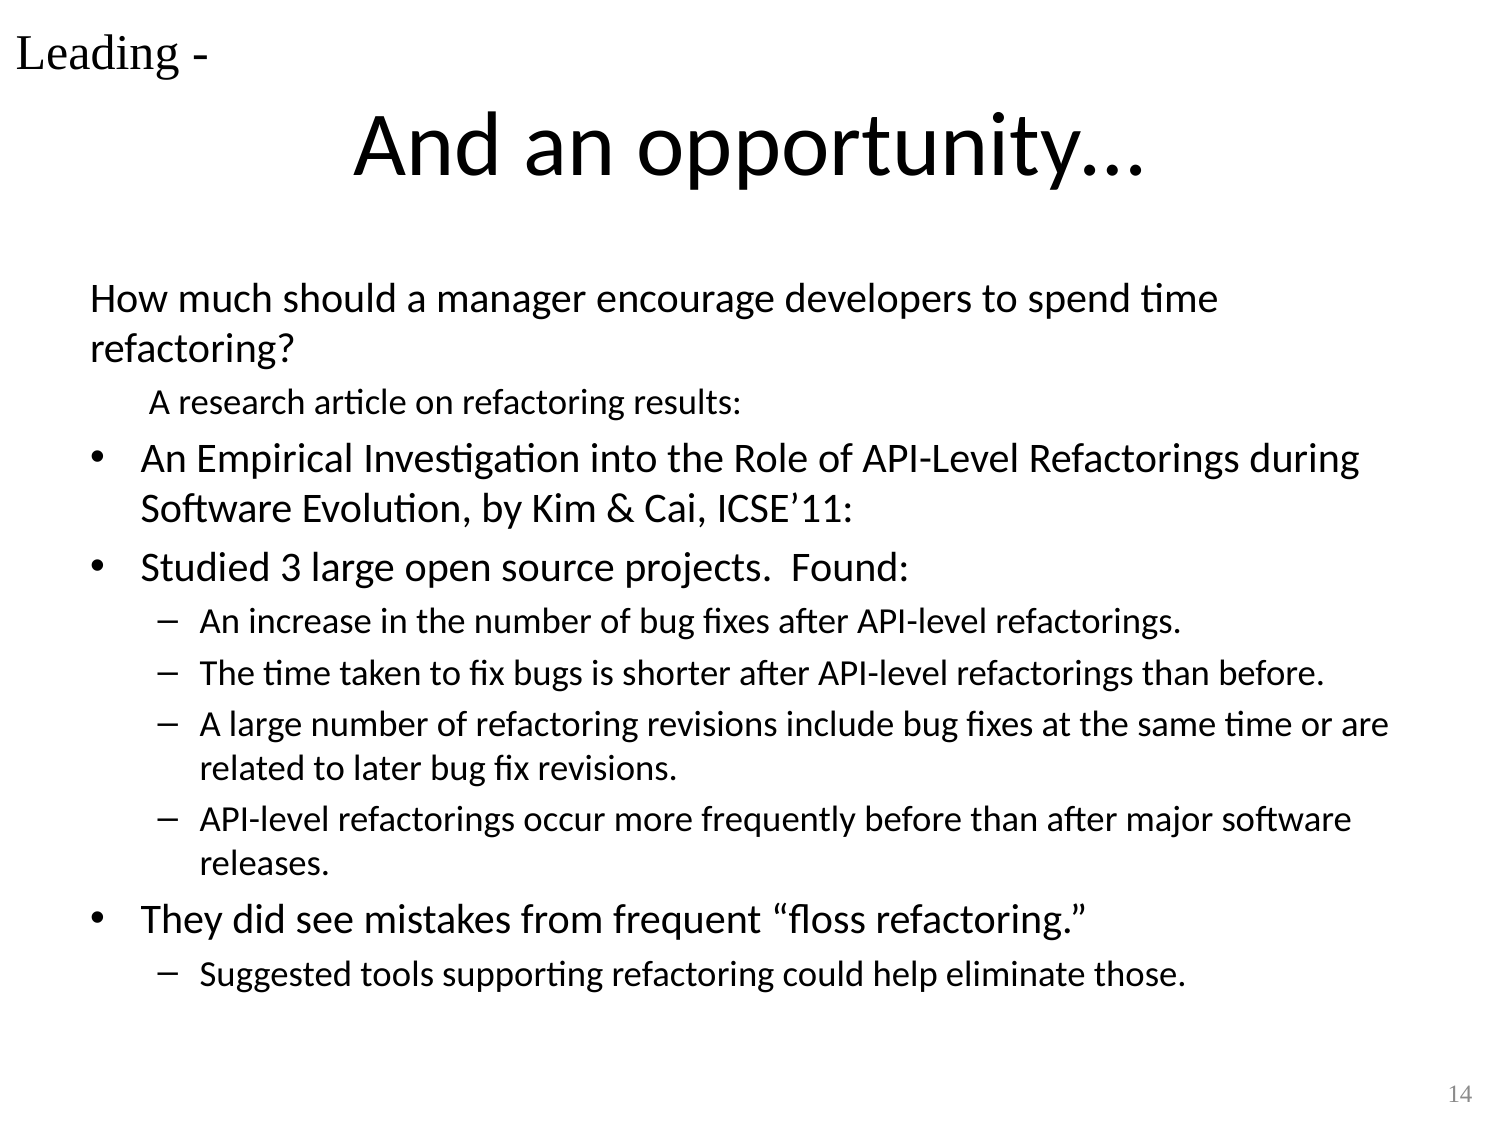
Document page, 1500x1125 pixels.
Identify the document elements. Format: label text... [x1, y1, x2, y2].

list How much should a manager encourage developers to spend time refactoring? A research article on refactoring results: An Empirical Investigation into the Role of API-Level Refactorings during Software Evolution, by Kim & Cai, ICSE’11: Studied 3 large open source projects. Found: An increase in the number of bug fixes after API-level refactorings. The time taken to fix bugs is shorter after API-level refactorings than before. A large number of refactoring revisions include bug fixes at the same time or are related to later bug fix revisions. API-level refactorings occur more frequently before than after major software releases. They did see mistakes from frequent “floss refactoring.” Suggested tools supporting refactoring could help eliminate those. [75, 262, 1425, 1005]
title And an opportunity… [75, 45, 1425, 233]
text_box Leading - [0, 11, 237, 87]
